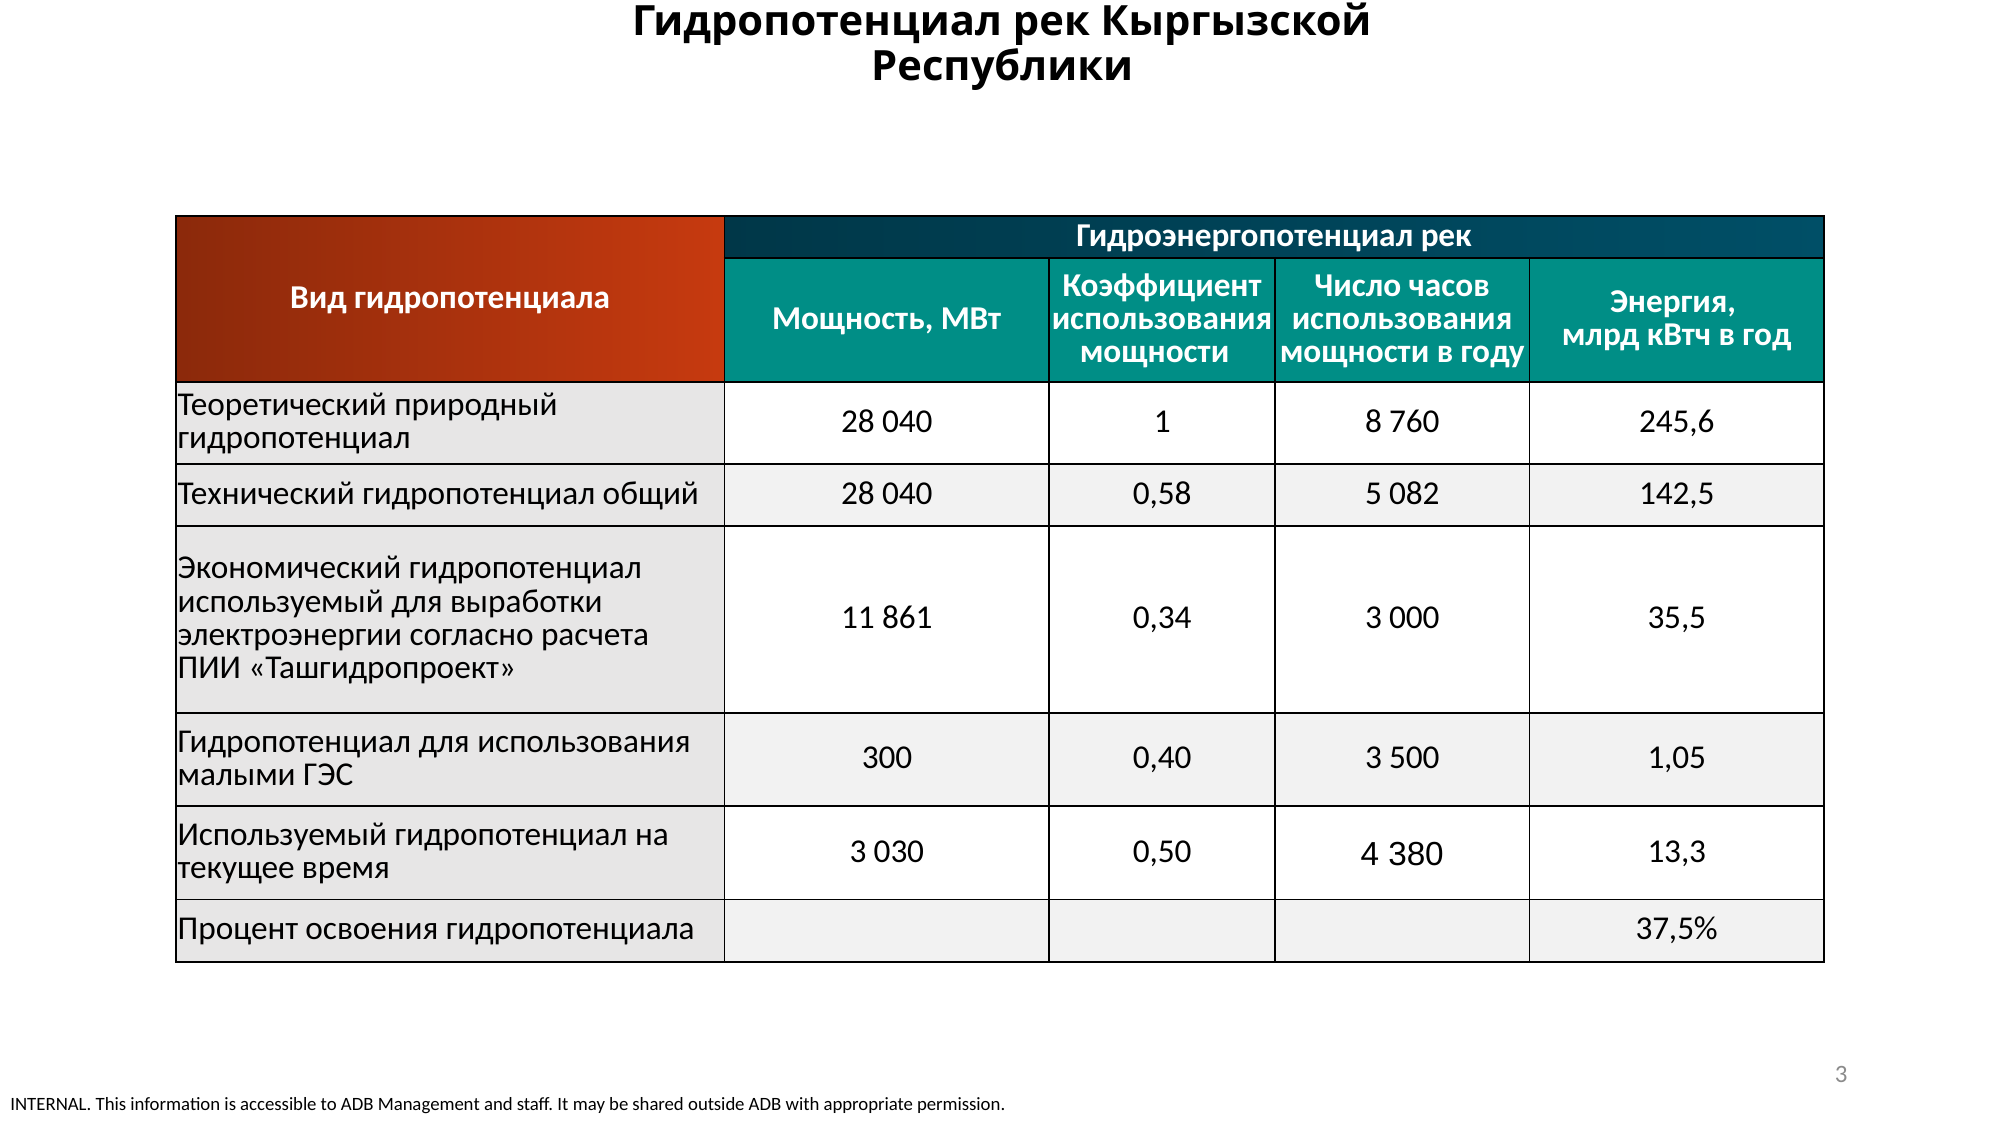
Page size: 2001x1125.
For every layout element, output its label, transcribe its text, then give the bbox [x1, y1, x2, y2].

table_cell 3 500 [1276, 714, 1529, 805]
table_cell 4 380 [1276, 807, 1529, 899]
table_cell 28 040 [725, 465, 1048, 525]
table_cell Процент освоения гидропотенциала [177, 900, 724, 961]
table_cell Теоретический природный гидропотенциал [177, 383, 724, 463]
table_cell 1 [1050, 383, 1274, 463]
table_cell 37,5% [1530, 900, 1823, 961]
table_cell 0,40 [1050, 714, 1274, 805]
table_cell Экономический гидропотенциал используемый для выработки электроэнергии согласно расчета ПИИ «Ташгидропроект» [177, 527, 724, 712]
table_cell Гидропотенциал для использования малыми ГЭС [177, 714, 724, 805]
table_cell 11 861 [725, 527, 1048, 712]
table_cell 28 040 [725, 383, 1048, 463]
table_cell 245,6 [1530, 383, 1823, 463]
table_cell 1,05 [1530, 714, 1823, 805]
table_cell [1050, 900, 1274, 961]
table_cell 300 [725, 714, 1048, 805]
table_cell Мощность, МВт [725, 259, 1048, 381]
table_cell 0,58 [1050, 465, 1274, 525]
table_cell Коэффициент использования мощности [1050, 259, 1274, 381]
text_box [543, 0, 1457, 89]
table_cell [1276, 900, 1529, 961]
table_cell 13,3 [1530, 807, 1823, 899]
table_cell [725, 900, 1048, 961]
table_cell 8 760 [1276, 383, 1529, 463]
table_cell 3 030 [725, 807, 1048, 899]
table_cell 142,5 [1530, 465, 1823, 525]
table_header Вид гидропотенциала [177, 217, 724, 381]
table_header Гидроэнергопотенциал рек [725, 217, 1823, 257]
table_cell Энергия, млрд кВтч в год [1530, 259, 1823, 381]
table_cell Используемый гидропотенциал на текущее время [177, 807, 724, 899]
slide_number 3 [1412, 1042, 1863, 1103]
table_cell Технический гидропотенциал общий [177, 465, 724, 525]
table_cell 0,34 [1050, 527, 1274, 712]
table_cell Число часов использования мощности в году [1276, 259, 1529, 381]
table_cell 3 000 [1276, 527, 1529, 712]
table_cell 5 082 [1276, 465, 1529, 525]
table_cell 0,50 [1050, 807, 1274, 899]
table_cell 35,5 [1530, 527, 1823, 712]
